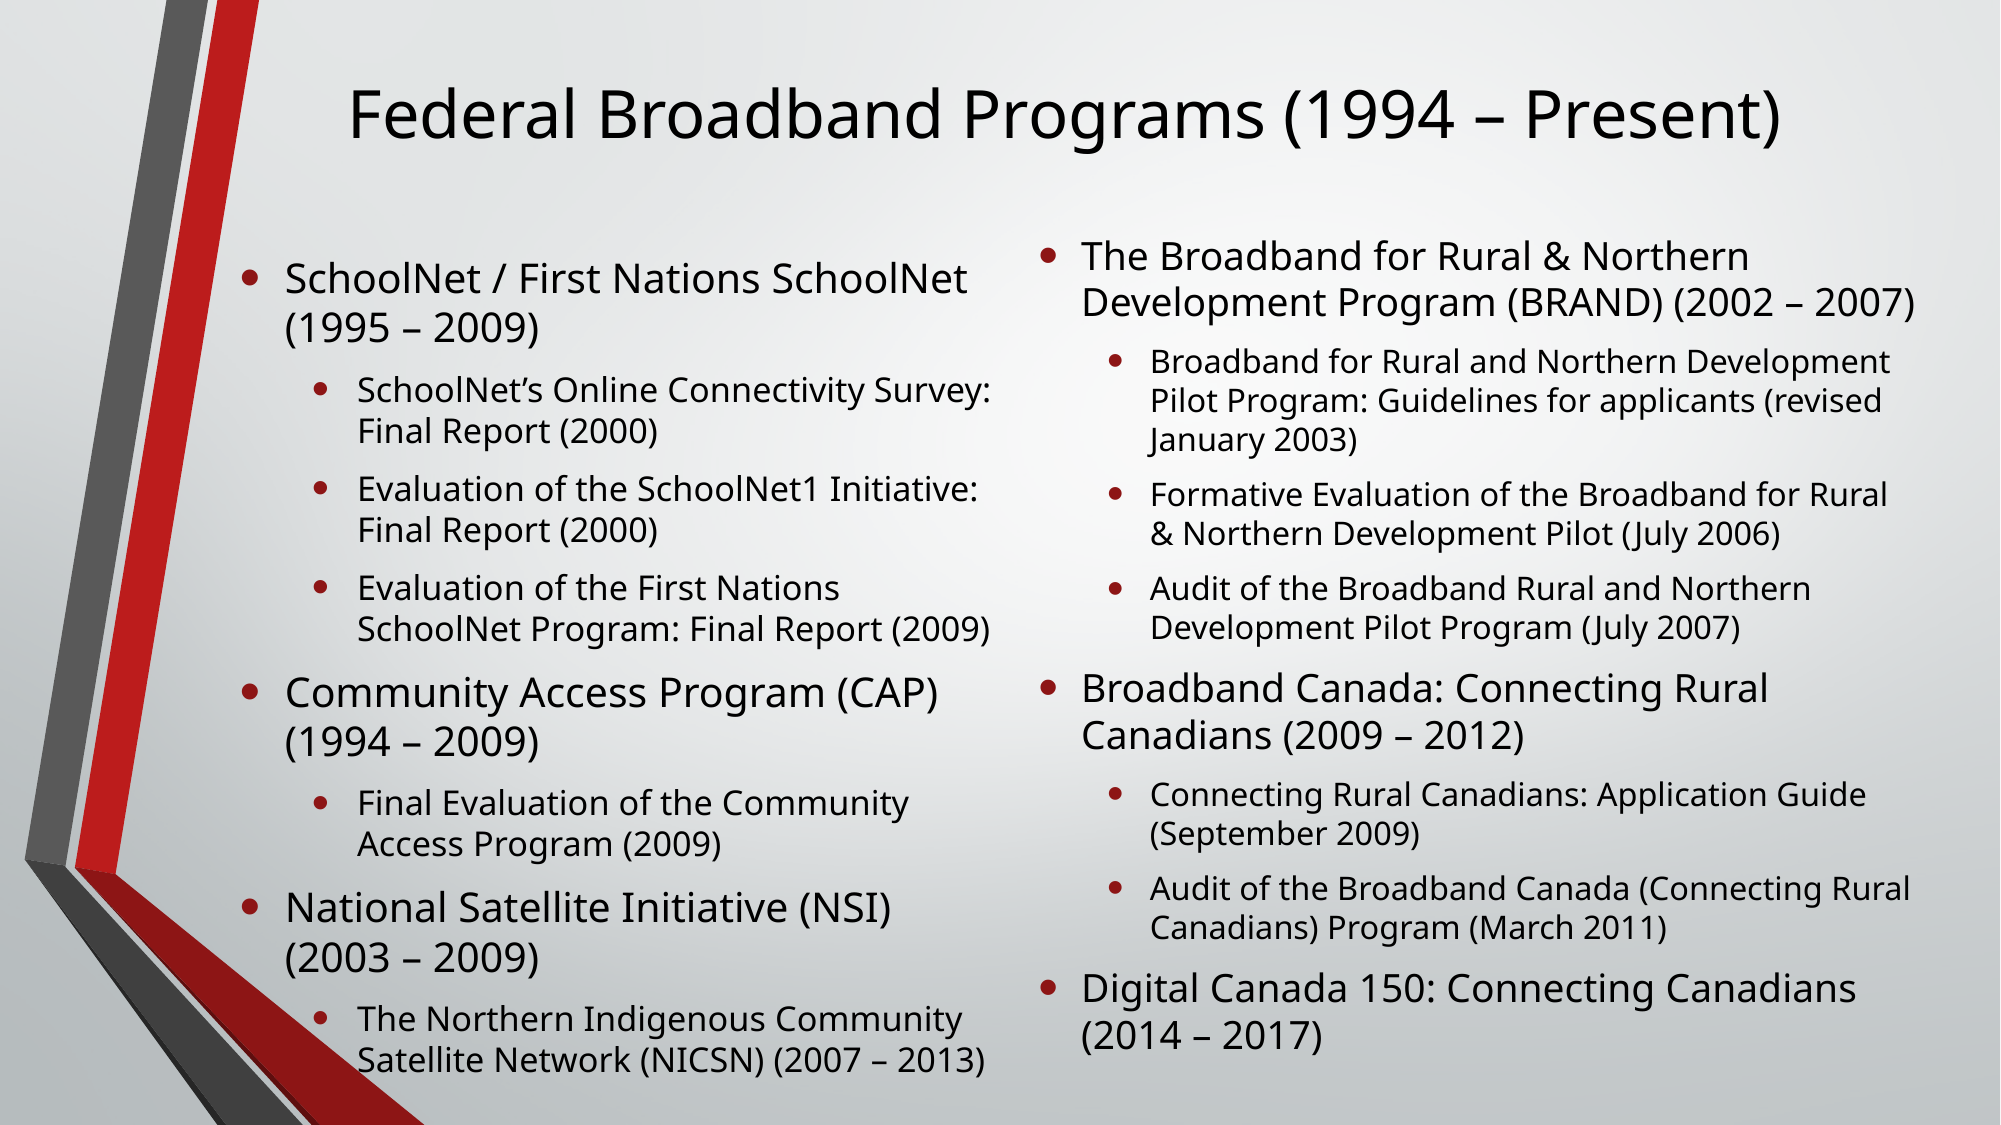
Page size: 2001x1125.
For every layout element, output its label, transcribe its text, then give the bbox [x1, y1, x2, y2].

list SchoolNet / First Nations SchoolNet (1995 – 2009) SchoolNet’s Online Connectivity Survey: Final Report (2000) Evaluation of the SchoolNet1 Initiative: Final Report (2000) Evaluation of the First Nations SchoolNet Program: Final Report (2009) Community Access Program (CAP) (1994 – 2009) Final Evaluation of the Community Access Program (2009) National Satellite Initiative (NSI) (2003 – 2009) The Northern Indigenous Community Satellite Network (NICSN) (2007 – 2013) [224, 245, 1010, 1125]
title Federal Broadband Programs (1994 – Present) [243, 38, 1887, 185]
text_box The Broadband for Rural & Northern Development Program (BRAND) (2002 – 2007) Broadband for Rural and Northern Development Pilot Program: Guidelines for applicants (revised January 2003) Formative Evaluation of the Broadband for Rural & Northern Development Pilot (July 2006) Audit of the Broadband Rural and Northern Development Pilot Program (July 2007) Broadband Canada: Connecting Rural Canadians (2009 – 2012) Connecting Rural Canadians: Application Guide (September 2009) Audit of the Broadband Canada (Connecting Rural Canadians) Program (March 2011) Digital Canada 150: Connecting Canadians (2014 – 2017) [1023, 202, 1934, 1085]
